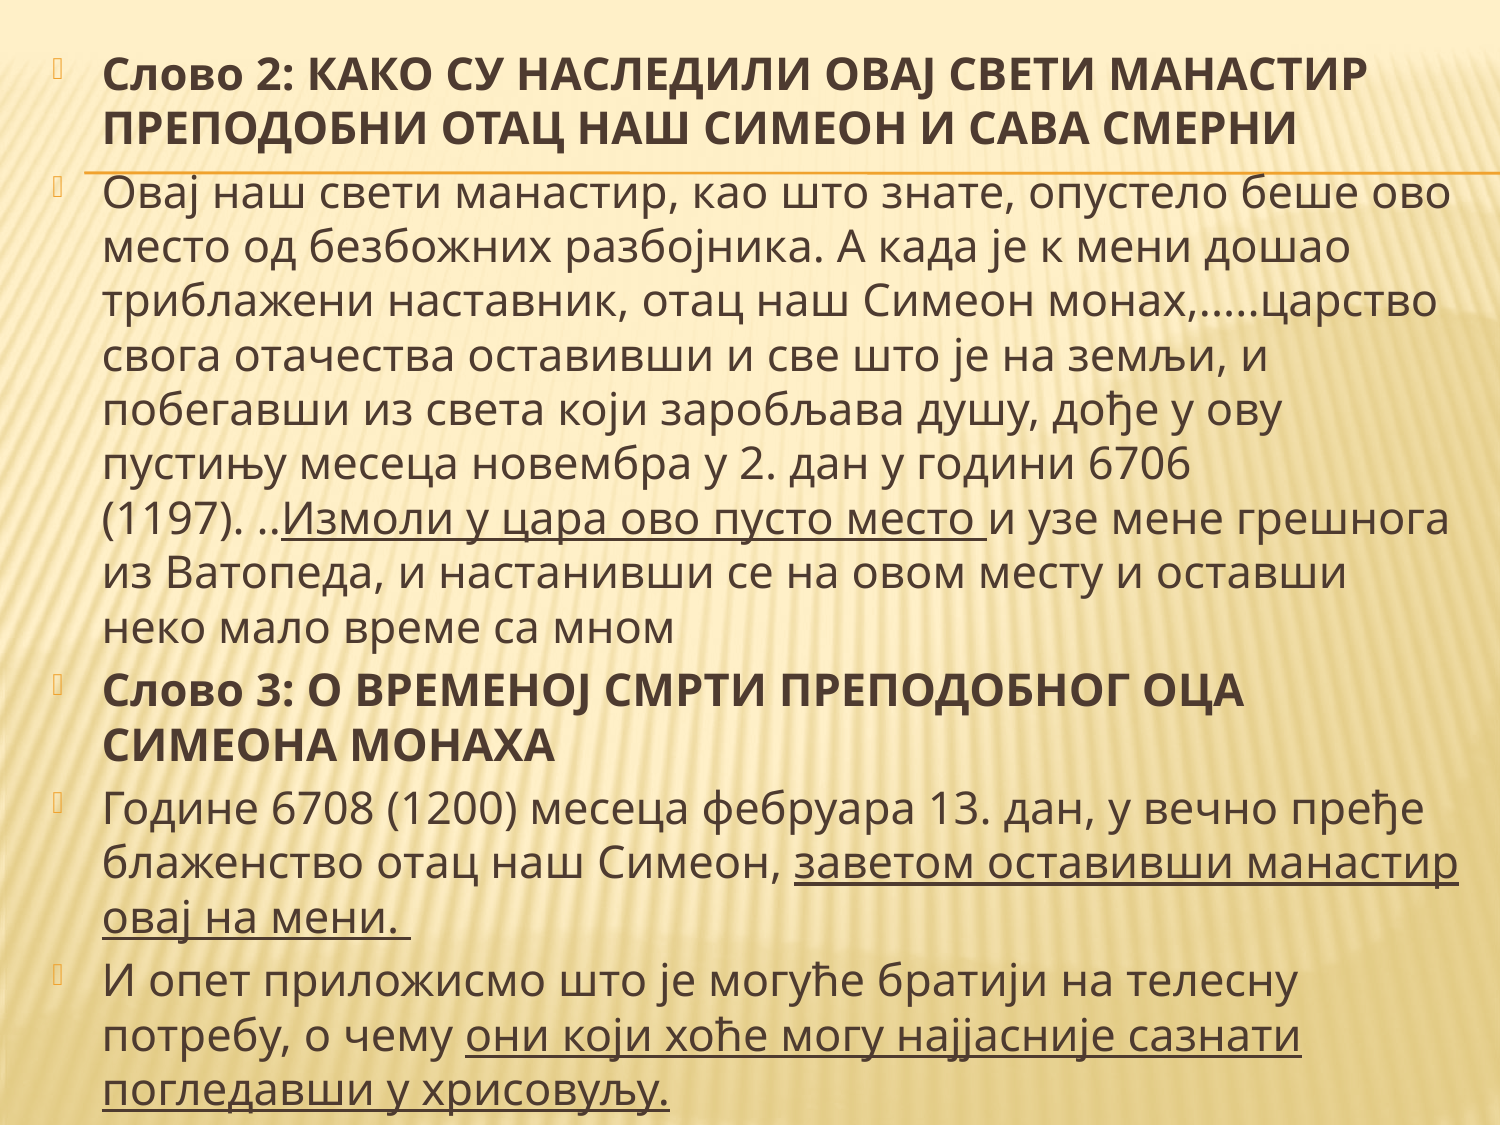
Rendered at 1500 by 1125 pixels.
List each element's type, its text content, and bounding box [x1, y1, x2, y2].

list Слово 2: КАКО СУ НАСЛЕДИЛИ ОВАЈ СВЕТИ МАНАСТИР ПРЕПОДОБНИ ОТАЦ НАШ СИМЕОН И САВА СМЕРНИ Овај наш свети манастир, као што знате, опустело беше ово место од безбожних разбојника. А када је к мени дошао триблажени наставник, отац наш Симеон монах,.....царство свога отачества оставивши и све што је на земљи, и побегавши из света који заробљава душу, дође у ову пустињу месеца новембра у 2. дан у години 6706 (1197). ..Измоли у цара ово пусто место и узе мене грешнога из Ватопеда, и настанивши се на овом месту и оставши неко мало време са мном Слово 3: О ВРЕМЕНОЈ СМРТИ ПРЕПОДОБНОГ ОЦА СИМЕОНА МОНАХА Године 6708 (1200) месеца фебруара 13. дан, у вечно пређе блаженство отац наш Симеон, заветом оставивши манастир овај на мени. И опет приложисмо што је могуће братији на телесну потребу, о чему они који хоће могу најјасније сазнати погледавши у хрисовуљу. [37, 37, 1475, 1125]
